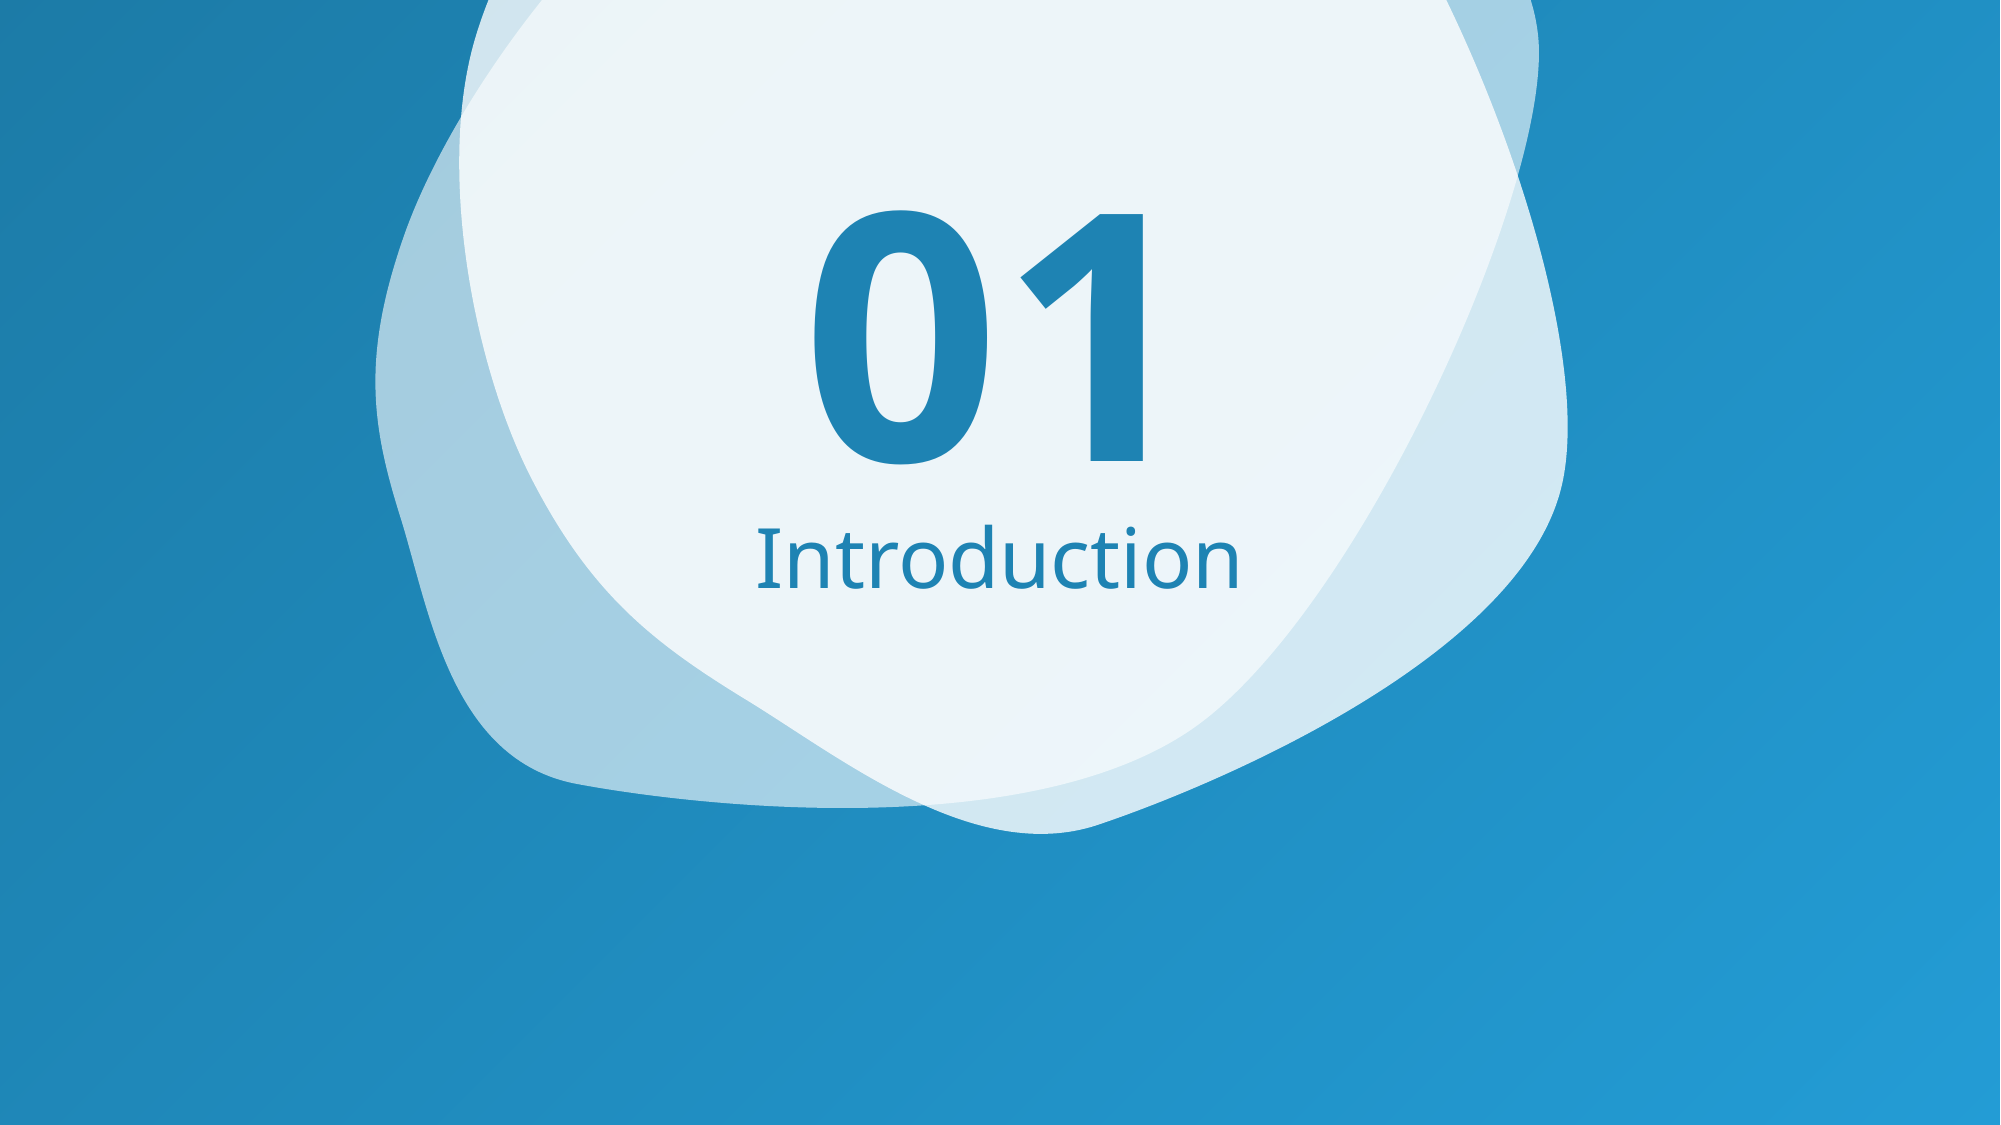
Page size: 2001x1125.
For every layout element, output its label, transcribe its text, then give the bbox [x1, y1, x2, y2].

list Introduction [610, 497, 1389, 633]
list 01 [761, 108, 1239, 497]
